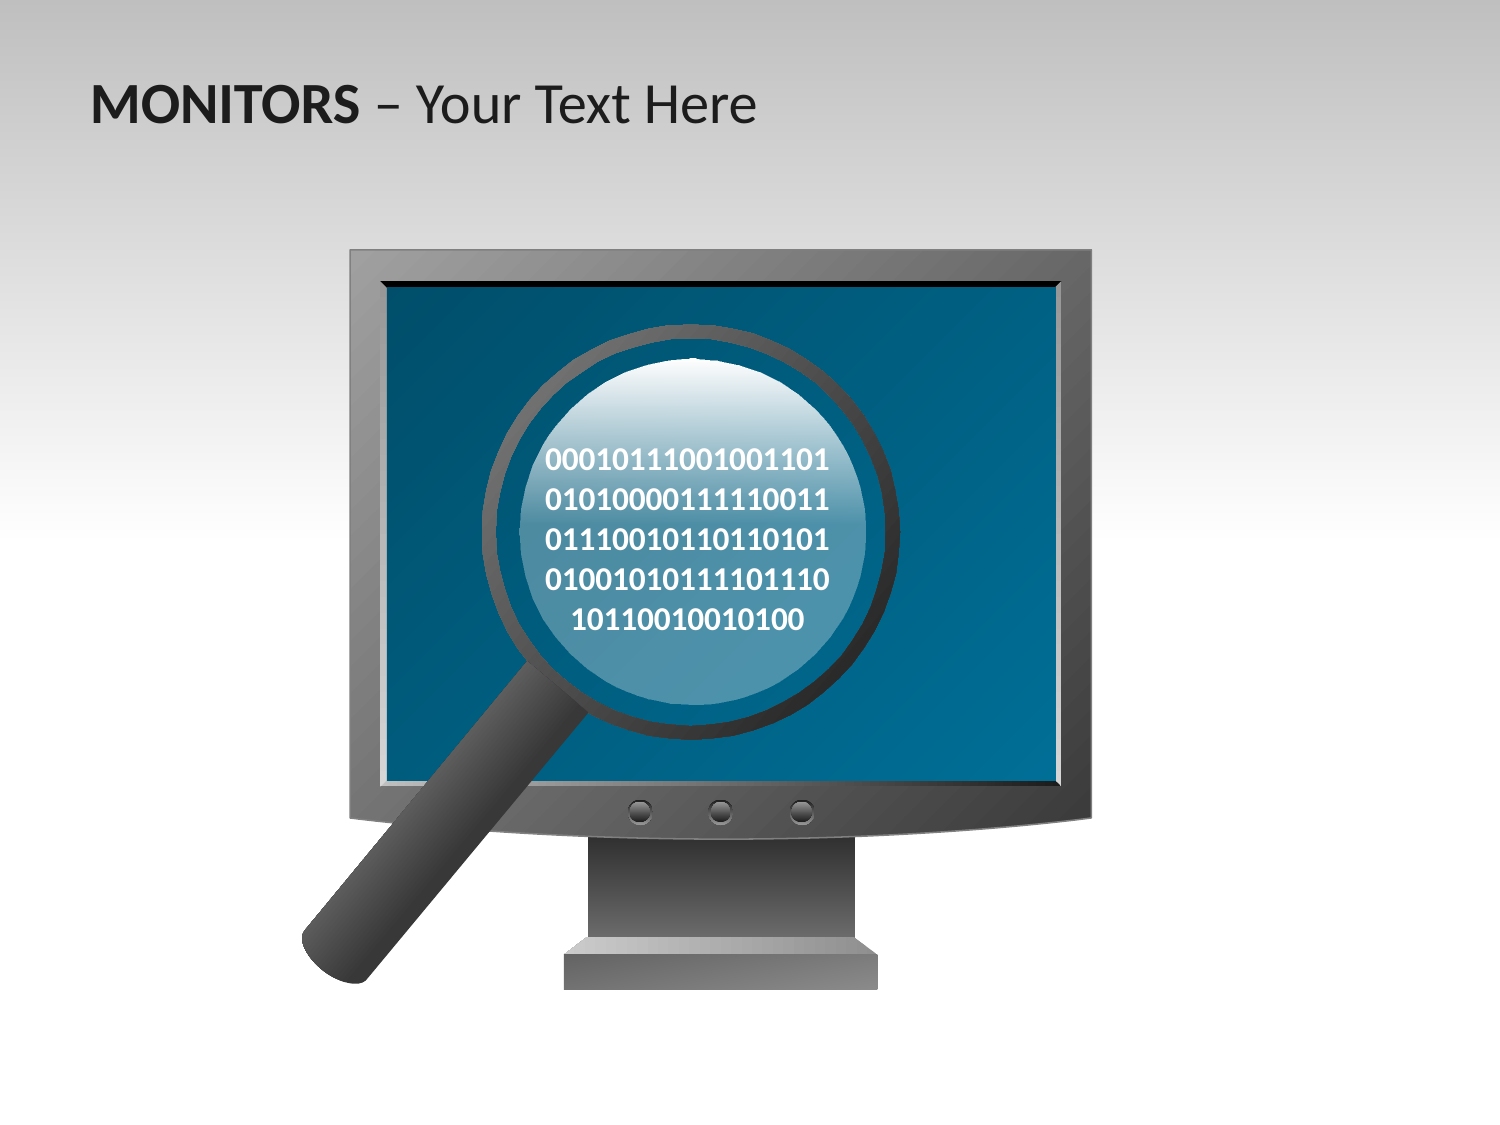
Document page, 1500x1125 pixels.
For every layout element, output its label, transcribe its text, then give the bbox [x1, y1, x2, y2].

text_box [349, 249, 1092, 990]
text_box MONITORS – Your Text Here [75, 50, 1000, 150]
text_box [297, 324, 901, 988]
